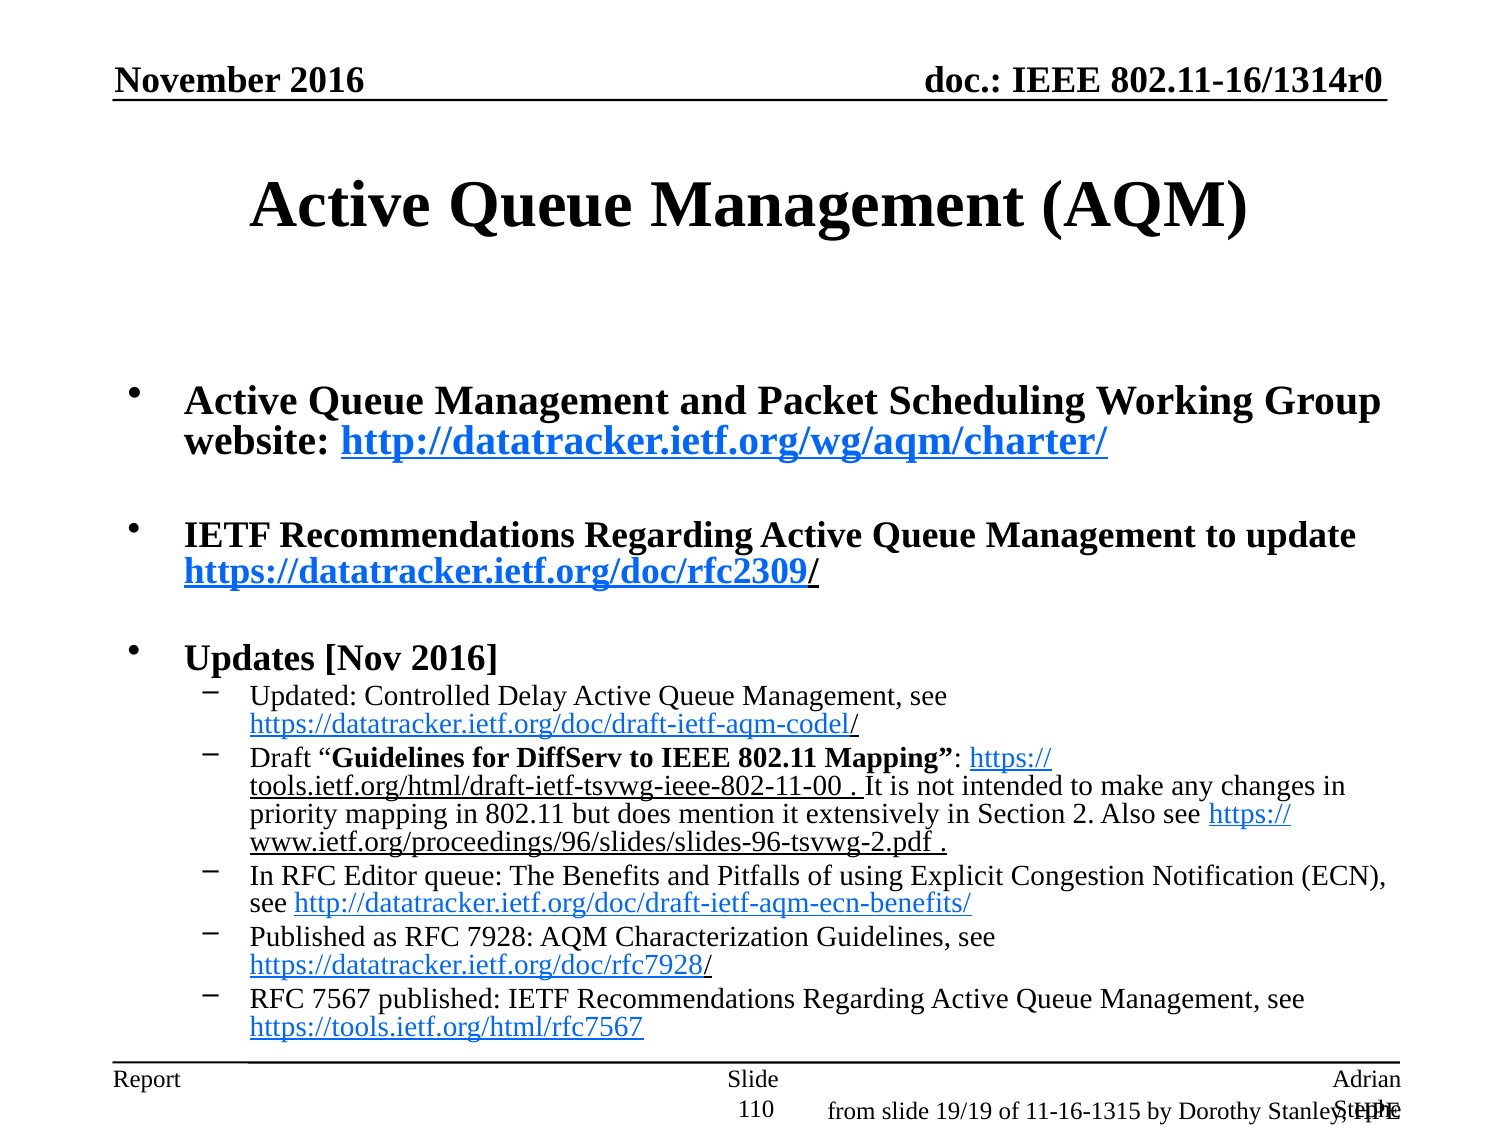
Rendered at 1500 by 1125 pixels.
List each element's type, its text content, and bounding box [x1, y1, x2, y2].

list Active Queue Management and Packet Scheduling Working Group website: http://datatracker.ietf.org/wg/aqm/charter/ IETF Recommendations Regarding Active Queue Management to update https://datatracker.ietf.org/doc/rfc2309/ Updates [Nov 2016] Updated: Controlled Delay Active Queue Management, see https://datatracker.ietf.org/doc/draft-ietf-aqm-codel/ Draft “Guidelines for DiffServ to IEEE 802.11 Mapping”: https://tools.ietf.org/html/draft-ietf-tsvwg-ieee-802-11-00 . It is not intended to make any changes in priority mapping in 802.11 but does mention it extensively in Section 2. Also see https://www.ietf.org/proceedings/96/slides/slides-96-tsvwg-2.pdf . In RFC Editor queue: The Benefits and Pitfalls of using Explicit Congestion Notification (ECN), see http://datatracker.ietf.org/doc/draft-ietf-aqm-ecn-benefits/ Published as RFC 7928: AQM Characterization Guidelines, see https://datatracker.ietf.org/doc/rfc7928/ RFC 7567 published: IETF Recommendations Regarding Active Queue Management, see https://tools.ietf.org/html/rfc7567 [112, 275, 1425, 1050]
title Active Queue Management (AQM) [112, 112, 1388, 275]
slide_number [114, 54, 374, 101]
footer Adrian Stephens, Intel Corporation [1324, 1061, 1402, 1087]
slide_number Slide 110 [711, 1061, 801, 1087]
text_box from slide 19/19 of 11-16-1315 by Dorothy Stanley, HPE [343, 1087, 1417, 1125]
